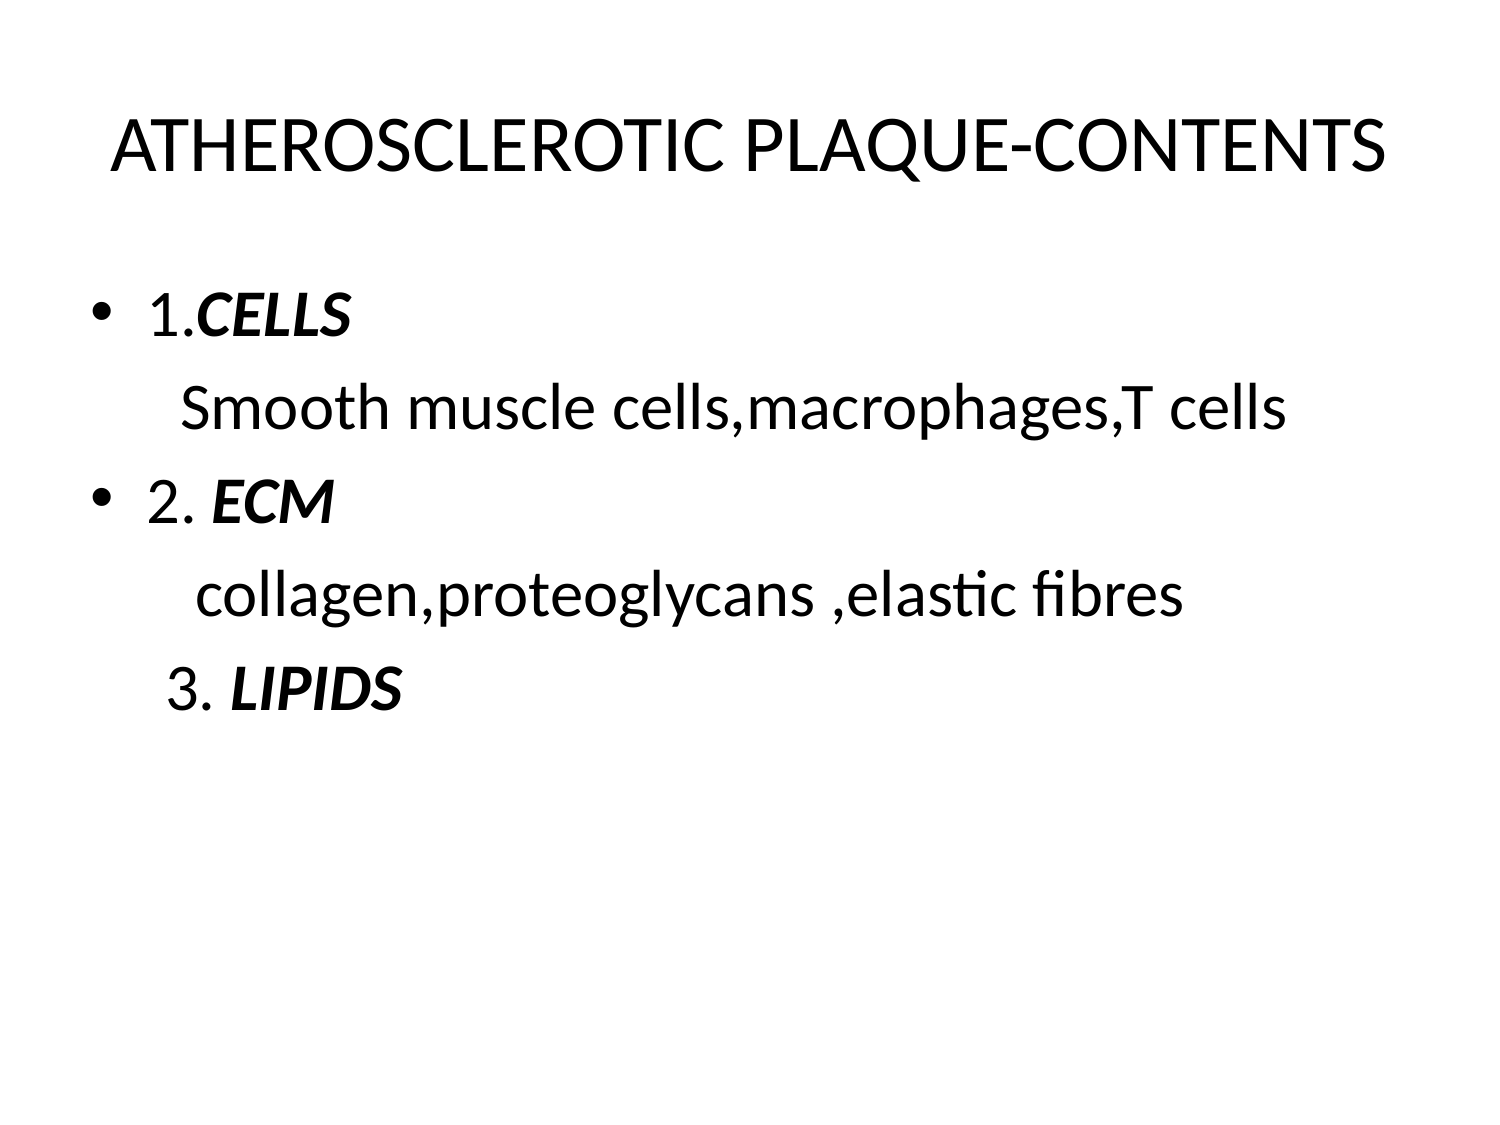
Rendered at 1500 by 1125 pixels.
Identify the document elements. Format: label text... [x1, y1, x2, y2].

title ATHEROSCLEROTIC PLAQUE-CONTENTS [75, 45, 1425, 233]
list 1.CELLS Smooth muscle cells,macrophages,T cells 2. ECM collagen,proteoglycans ,elastic fibres 3. LIPIDS [75, 262, 1425, 1005]
